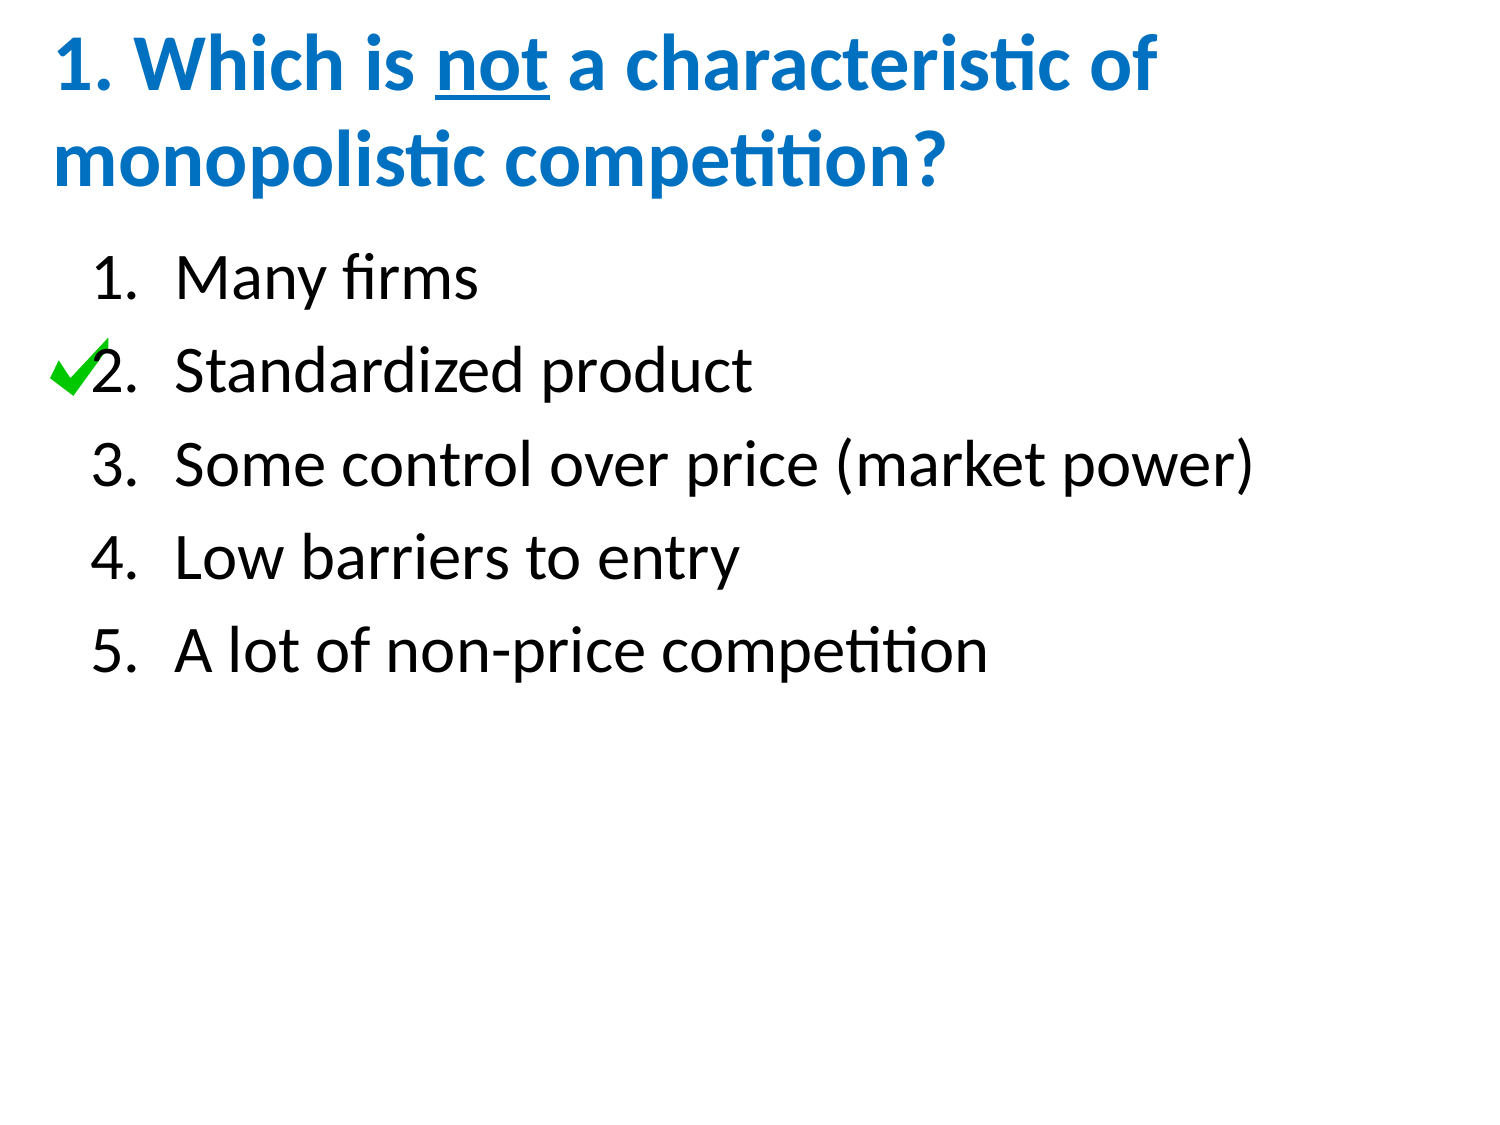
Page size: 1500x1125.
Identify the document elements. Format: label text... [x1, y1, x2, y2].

text_box [48, 358, 75, 398]
list Many firms Standardized product Some control over price (market power) Low barriers to entry A lot of non-price competition [75, 224, 1463, 893]
title 1. Which is not a characteristic of monopolistic competition? [37, 0, 1200, 213]
